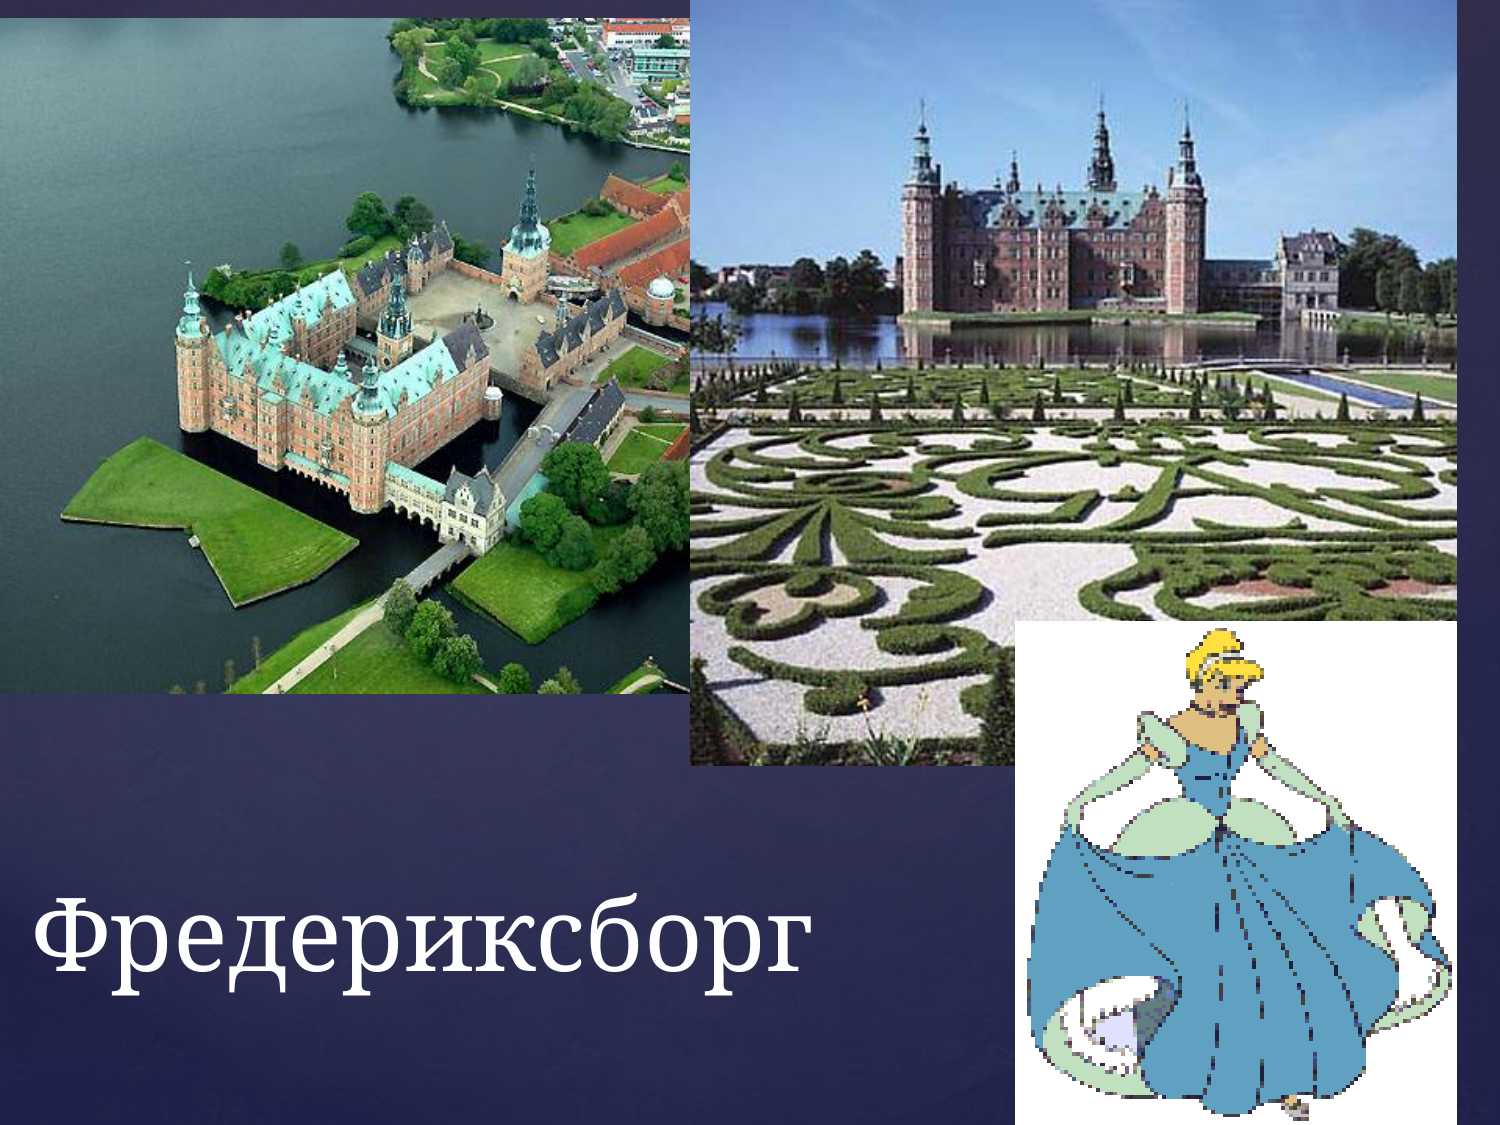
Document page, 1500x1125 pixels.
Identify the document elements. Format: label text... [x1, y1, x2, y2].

title Фредериксборг [17, 765, 1004, 1000]
picture [0, 0, 1458, 1125]
